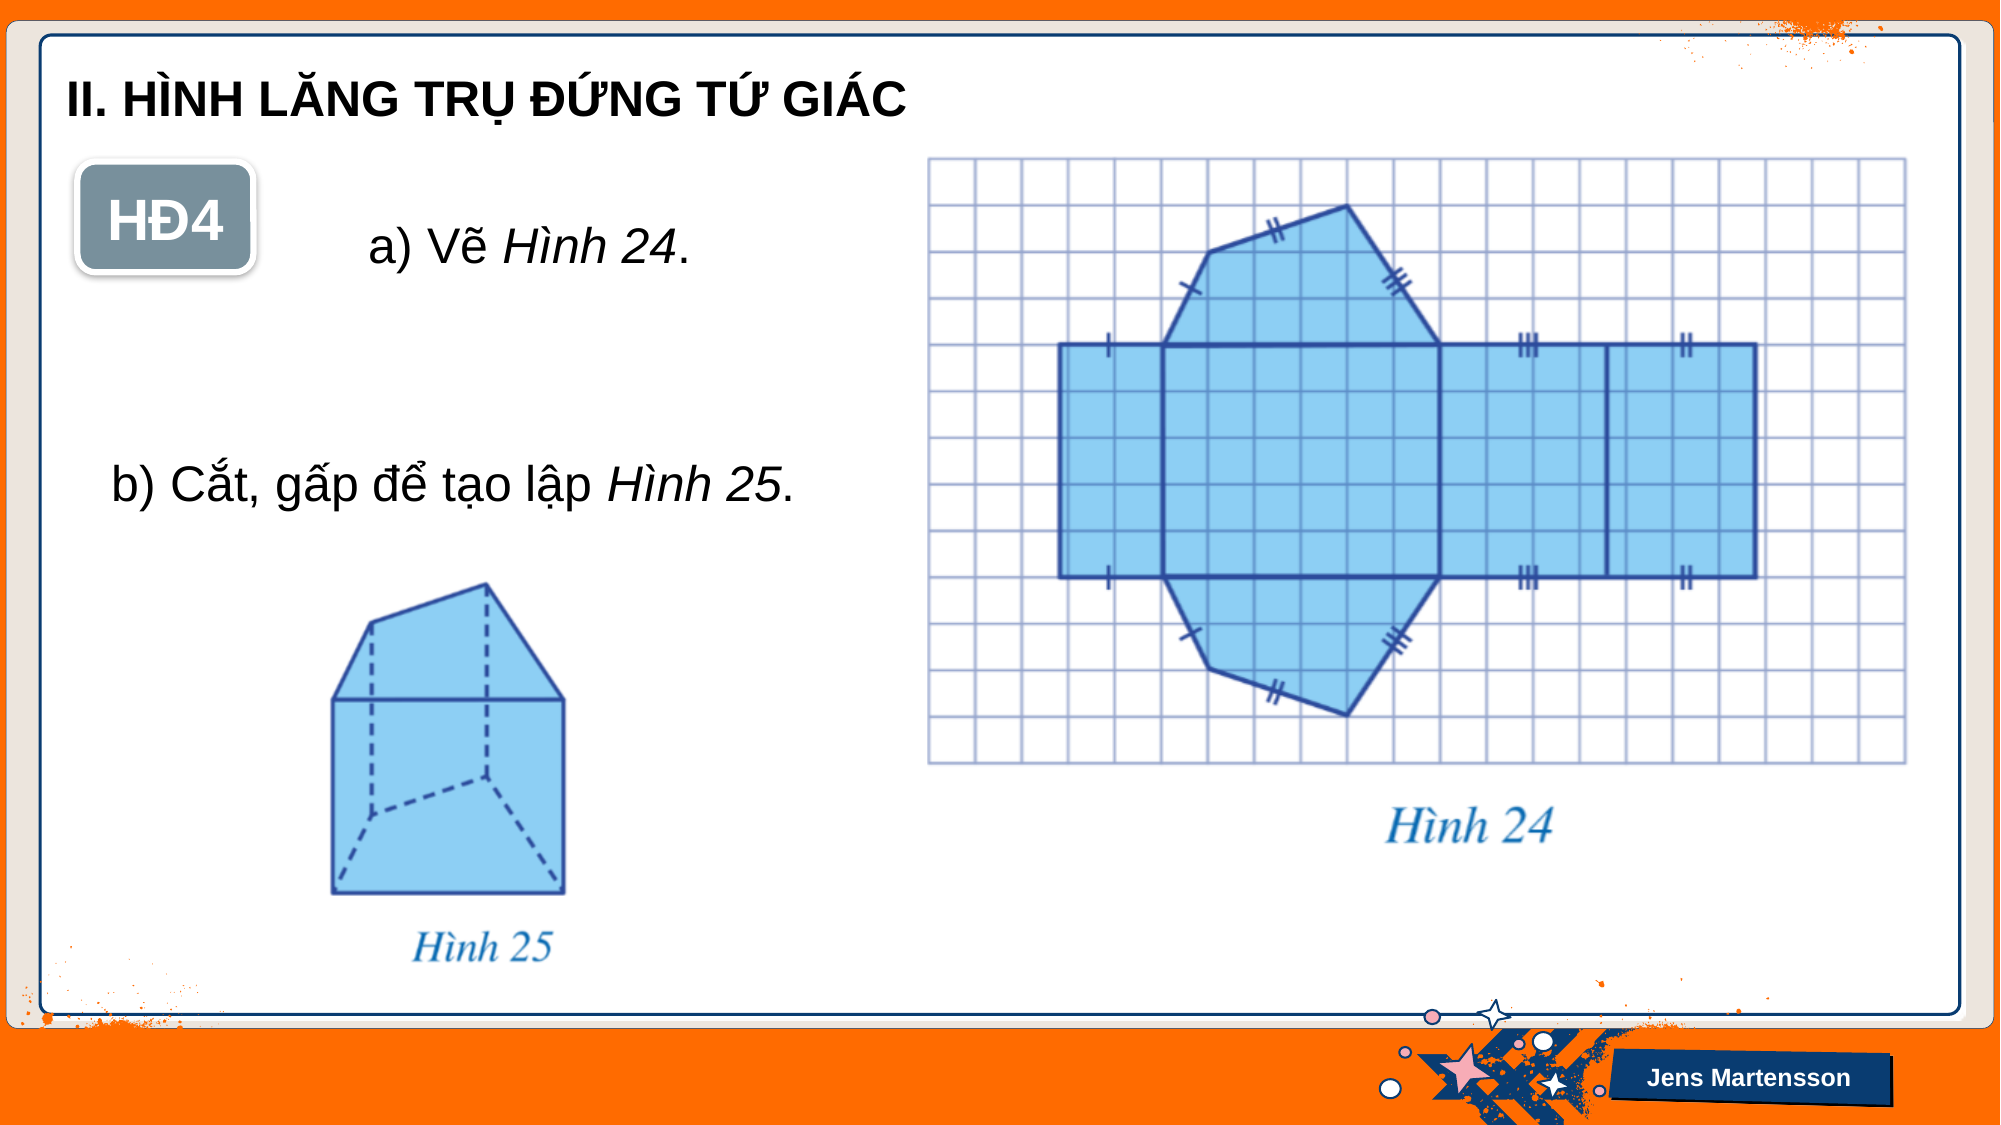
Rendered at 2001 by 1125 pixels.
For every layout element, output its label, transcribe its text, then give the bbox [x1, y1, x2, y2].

text_box a) Vẽ Hình 24. [353, 176, 733, 281]
text_box HĐ4 [77, 161, 254, 273]
picture [251, 551, 668, 990]
text_box b) Cắt, gấp để tạo lập Hình 25. [97, 413, 822, 519]
picture [927, 154, 1909, 863]
text_box II. HÌNH LĂNG TRỤ ĐỨNG TỨ GIÁC [52, 59, 924, 135]
